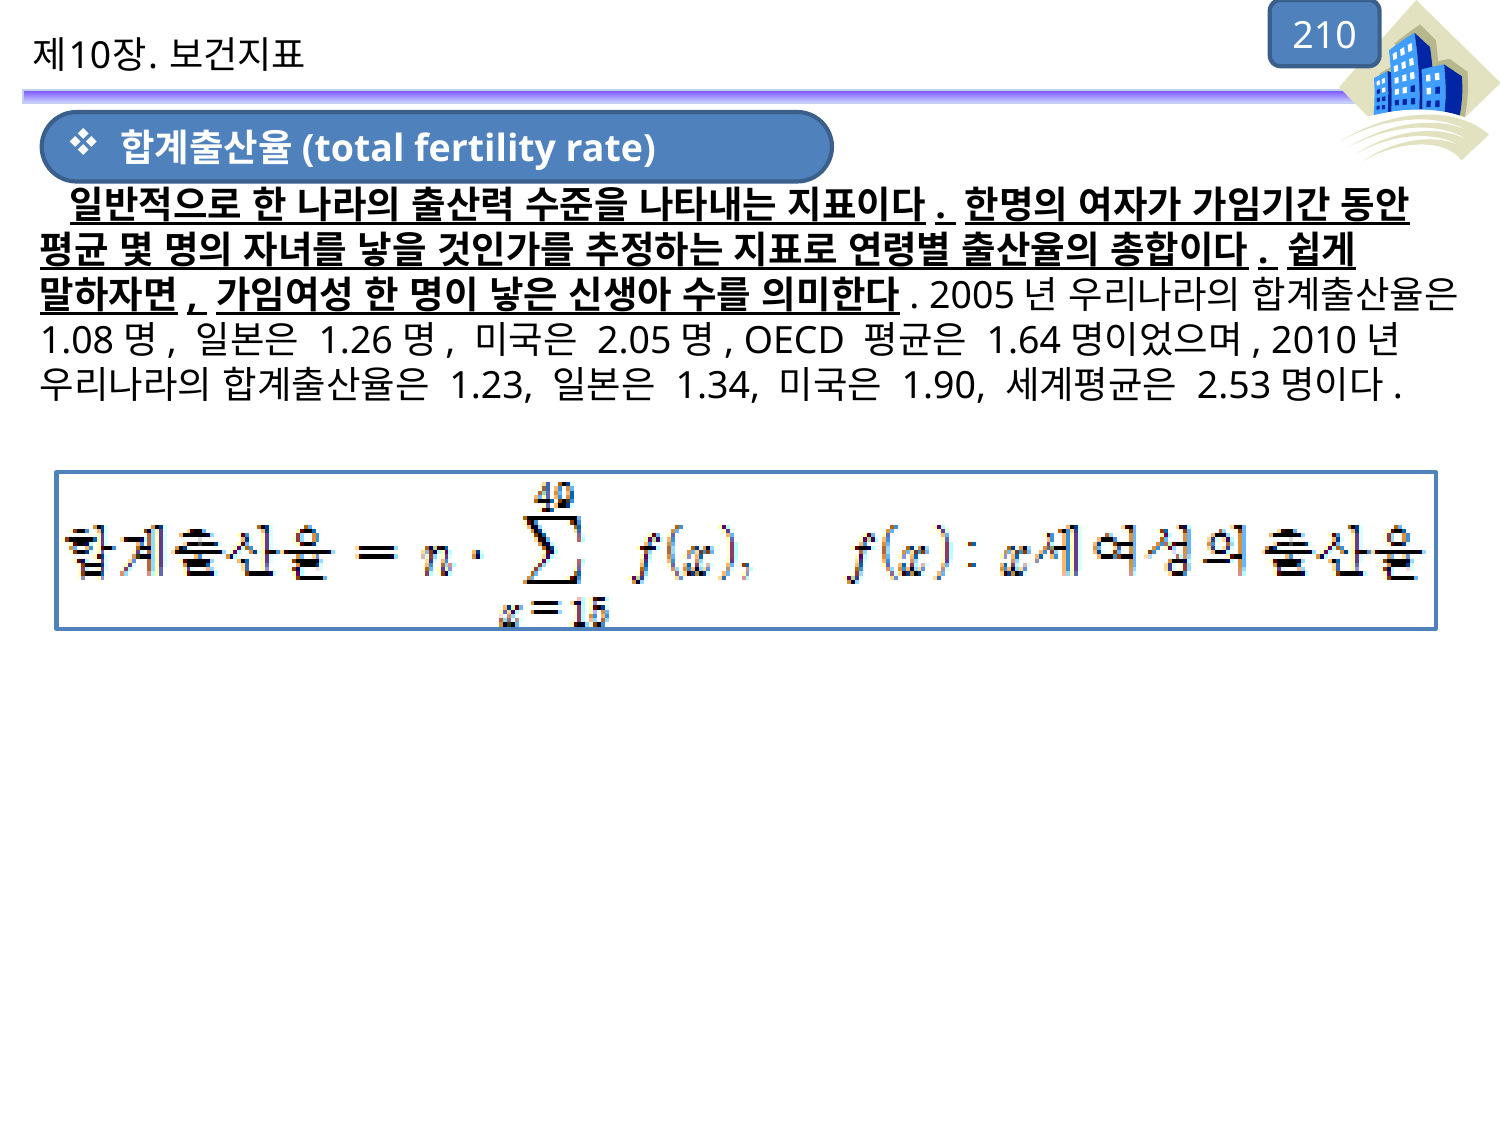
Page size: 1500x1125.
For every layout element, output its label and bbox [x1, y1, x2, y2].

picture [1338, 0, 1500, 162]
text_box [24, 111, 1476, 462]
text_box [23, 90, 1338, 104]
picture [58, 474, 1434, 627]
text_box [0, 0, 1338, 84]
